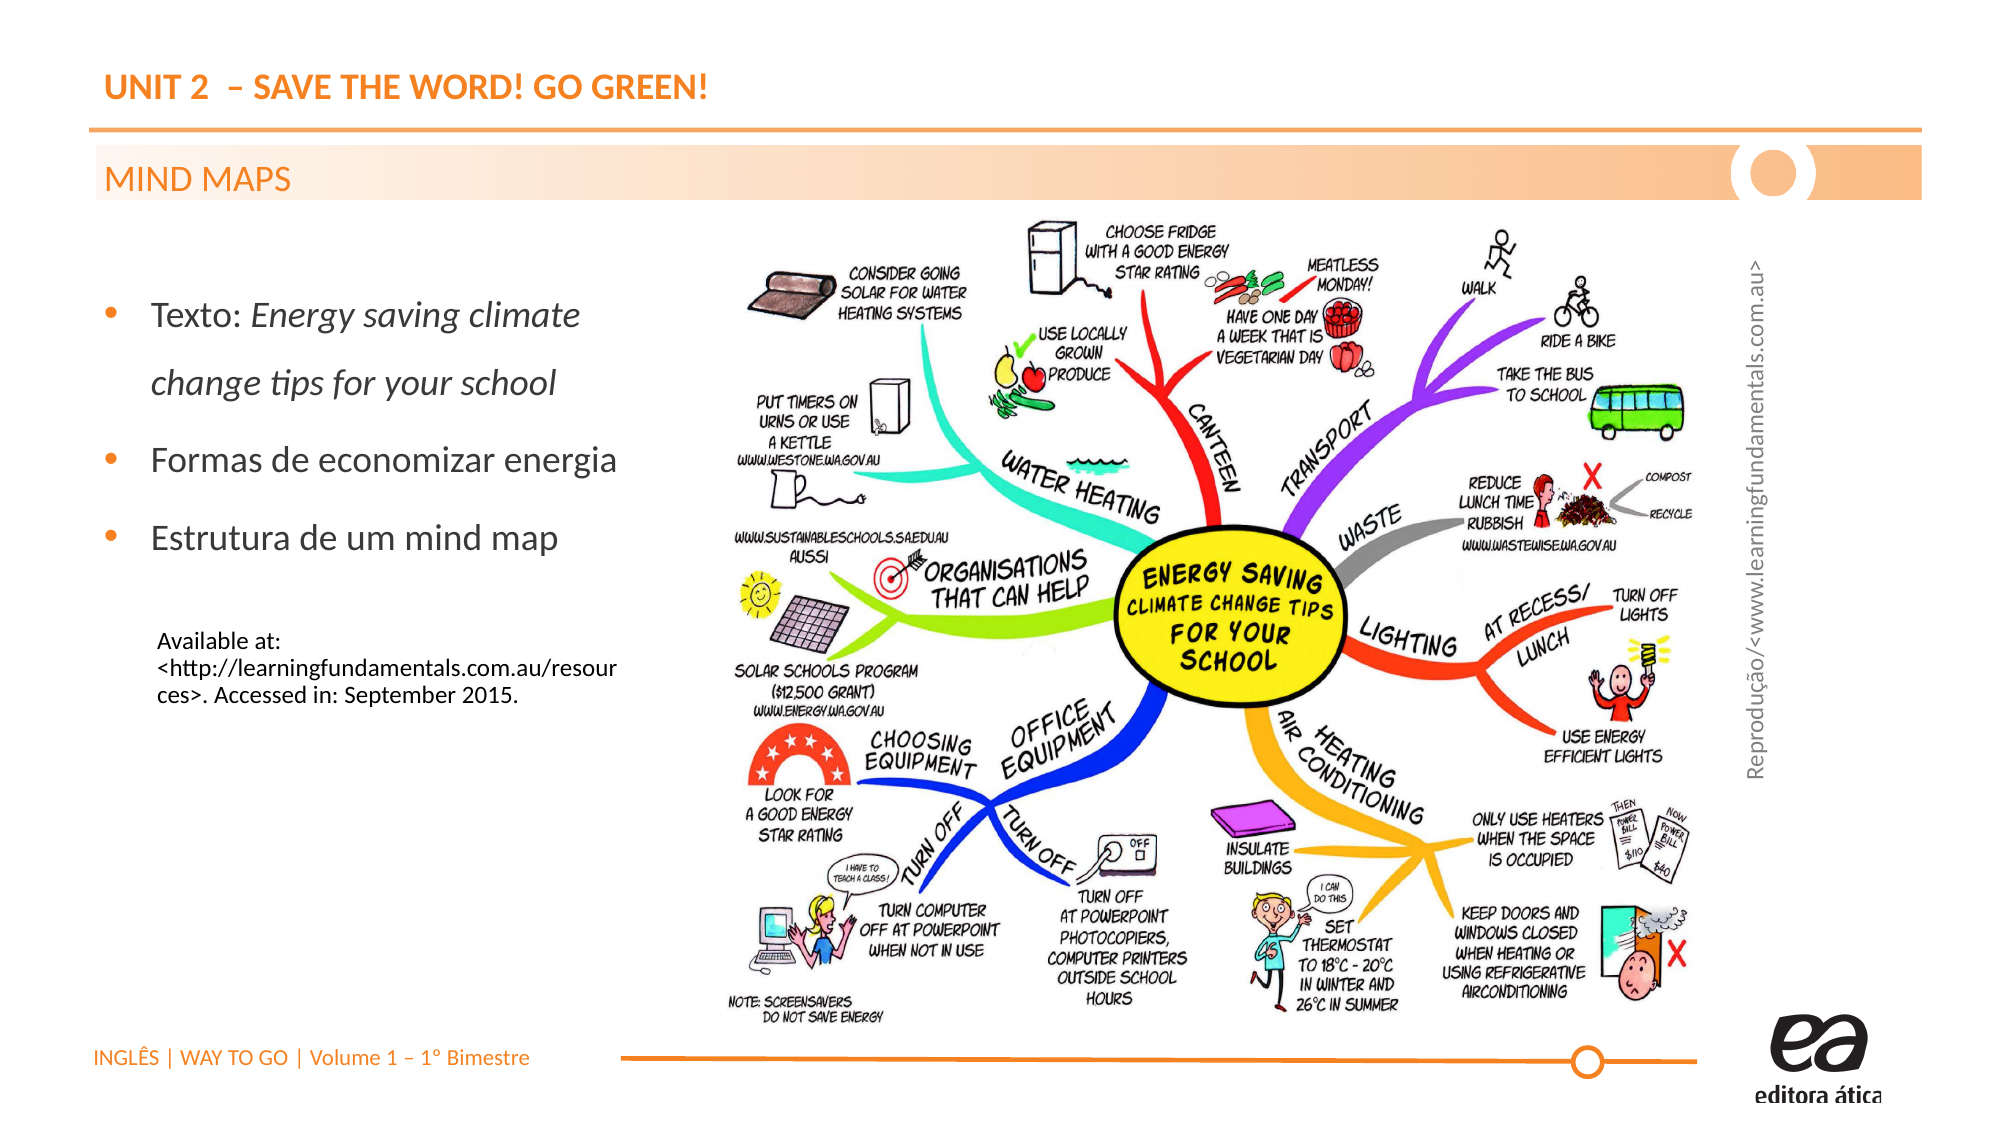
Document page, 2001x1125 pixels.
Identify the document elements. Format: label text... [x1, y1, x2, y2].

picture [96, 145, 1922, 200]
list Reprodução/<www.learningfundamentals.com.au> [1734, 245, 1813, 932]
picture [1724, 1014, 1913, 1103]
title Unit 2 – Save The Word! Go Green! [89, 59, 1574, 119]
list Mind Maps [89, 152, 1237, 199]
picture [726, 211, 1703, 1031]
list Texto: Energy saving climate change tips for your school Formas de economizar energia Estrutura de um mind map [89, 260, 709, 1021]
list INGLÊS | WAY TO GO | Volume 1 – 1º Bimestre [78, 1038, 607, 1093]
